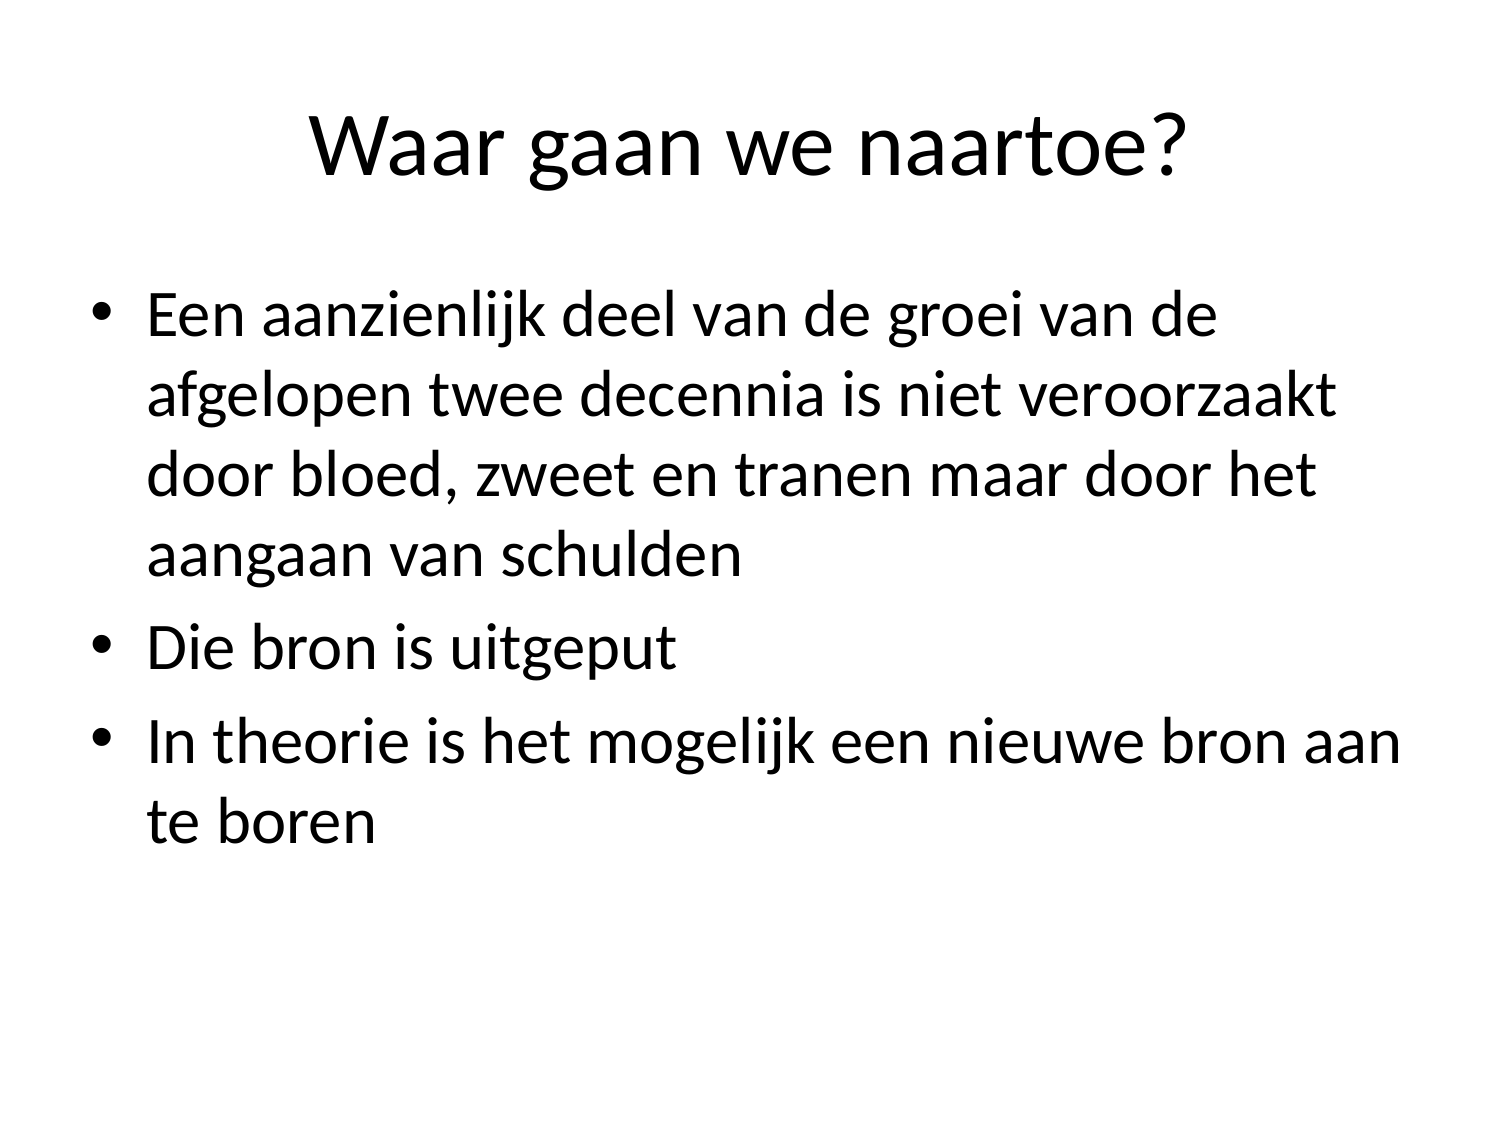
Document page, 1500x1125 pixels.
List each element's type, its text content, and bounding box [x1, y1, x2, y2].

title Waar gaan we naartoe? [75, 45, 1425, 233]
list Een aanzienlijk deel van de groei van de afgelopen twee decennia is niet veroorzaakt door bloed, zweet en tranen maar door het aangaan van schulden Die bron is uitgeput In theorie is het mogelijk een nieuwe bron aan te boren [75, 262, 1425, 1005]
